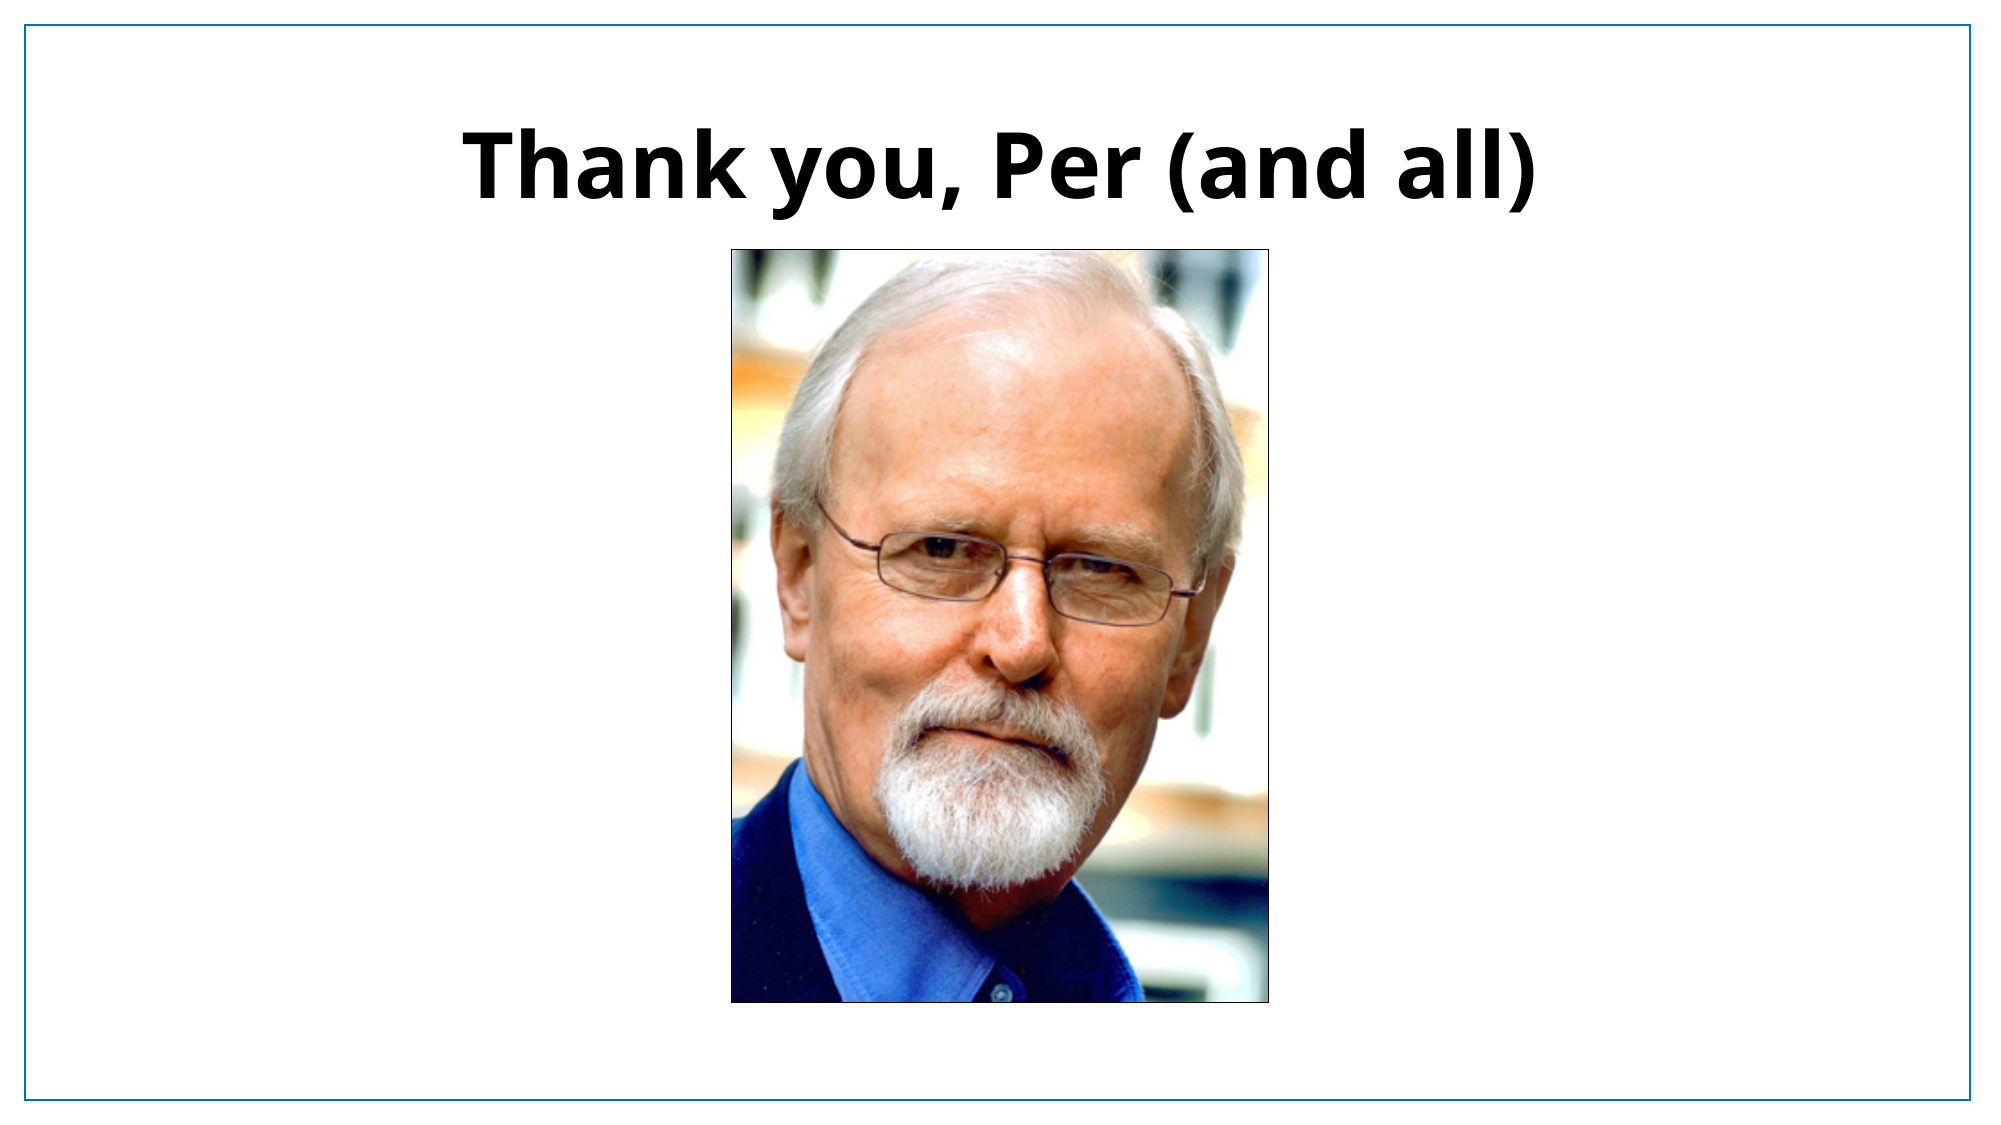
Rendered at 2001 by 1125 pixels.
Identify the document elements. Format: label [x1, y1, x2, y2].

text_box [24, 24, 1971, 1101]
picture [731, 249, 1269, 1003]
